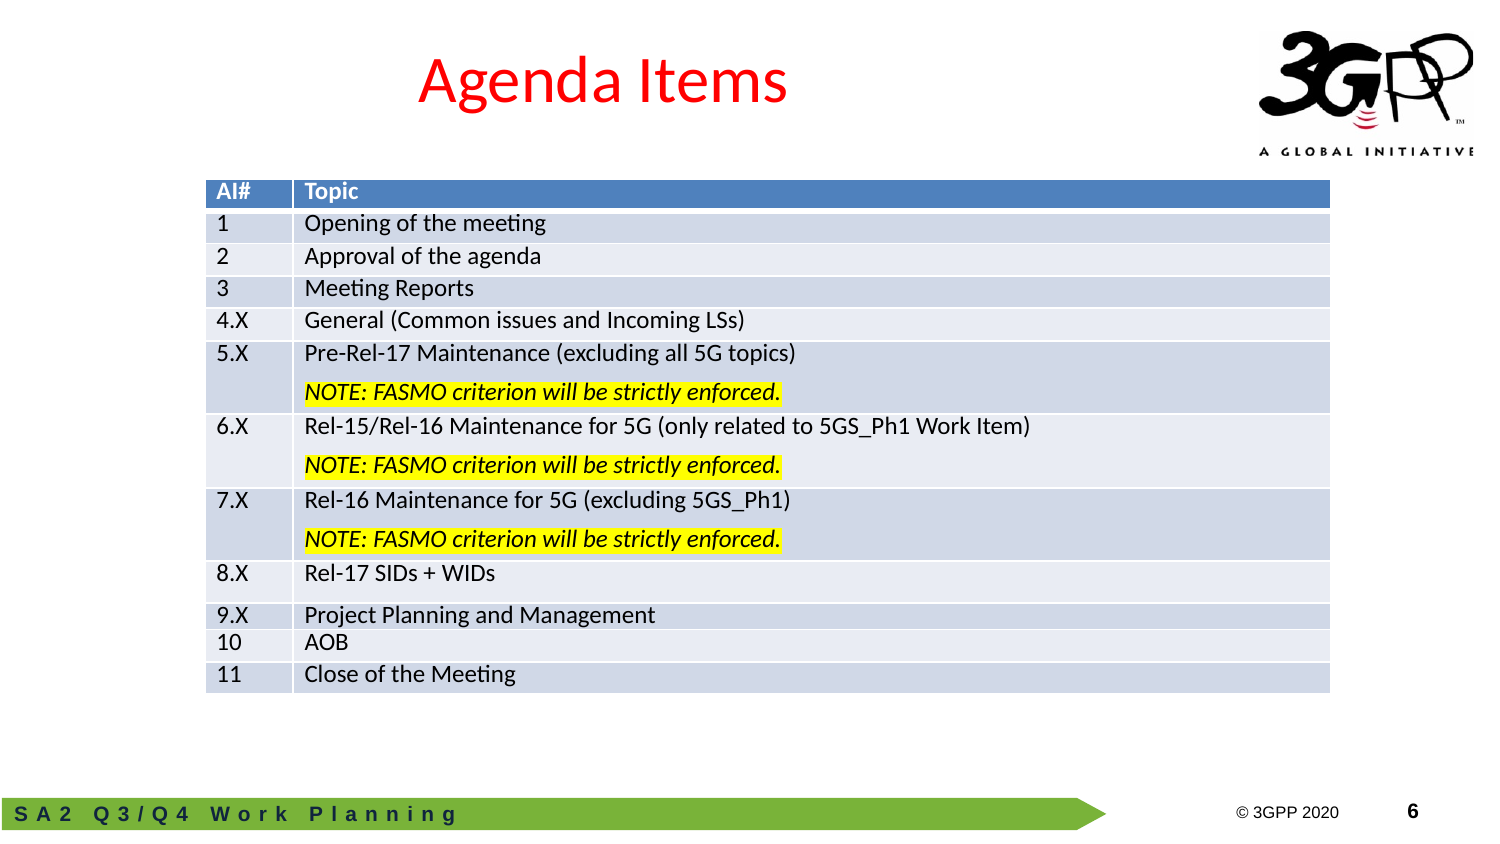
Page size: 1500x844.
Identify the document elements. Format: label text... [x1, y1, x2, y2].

table_cell 1 [206, 214, 292, 243]
table_cell General (Common issues and Incoming LSs) [294, 309, 1330, 340]
table_cell 4.X [206, 309, 292, 340]
table_cell Rel-15/Rel-16 Maintenance for 5G (only related to 5GS_Ph1 Work Item) NOTE: FASMO criterion will be strictly enforced. [294, 415, 1330, 487]
table_cell Opening of the meeting [294, 214, 1330, 243]
table_cell 5.X [206, 342, 292, 413]
picture [1259, 31, 1474, 156]
table_cell Project Planning and Management [294, 604, 1330, 629]
table_cell AOB [294, 630, 1330, 661]
table_cell Meeting Reports [294, 277, 1330, 307]
table_cell 10 [206, 630, 292, 661]
table_cell 7.X [206, 489, 292, 560]
table_cell Close of the Meeting [294, 663, 1330, 693]
table_cell 3 [206, 277, 292, 307]
table_cell 6.X [206, 415, 292, 487]
table_cell 11 [206, 663, 292, 693]
table_cell 8.X [206, 562, 292, 602]
table_cell 2 [206, 244, 292, 275]
table_header AI# [206, 180, 292, 208]
table_cell Rel-16 Maintenance for 5G (excluding 5GS_Ph1) NOTE: FASMO criterion will be strictly enforced. [294, 489, 1330, 560]
title Agenda Items [111, 5, 1097, 147]
table_cell Rel-17 SIDs + WIDs [294, 562, 1330, 602]
table_header Topic [294, 180, 1330, 208]
table_cell 9.X [206, 604, 292, 629]
table_cell Pre-Rel-17 Maintenance (excluding all 5G topics) NOTE: FASMO criterion will be strictly enforced. [294, 342, 1330, 413]
table_cell Approval of the agenda [294, 244, 1330, 275]
